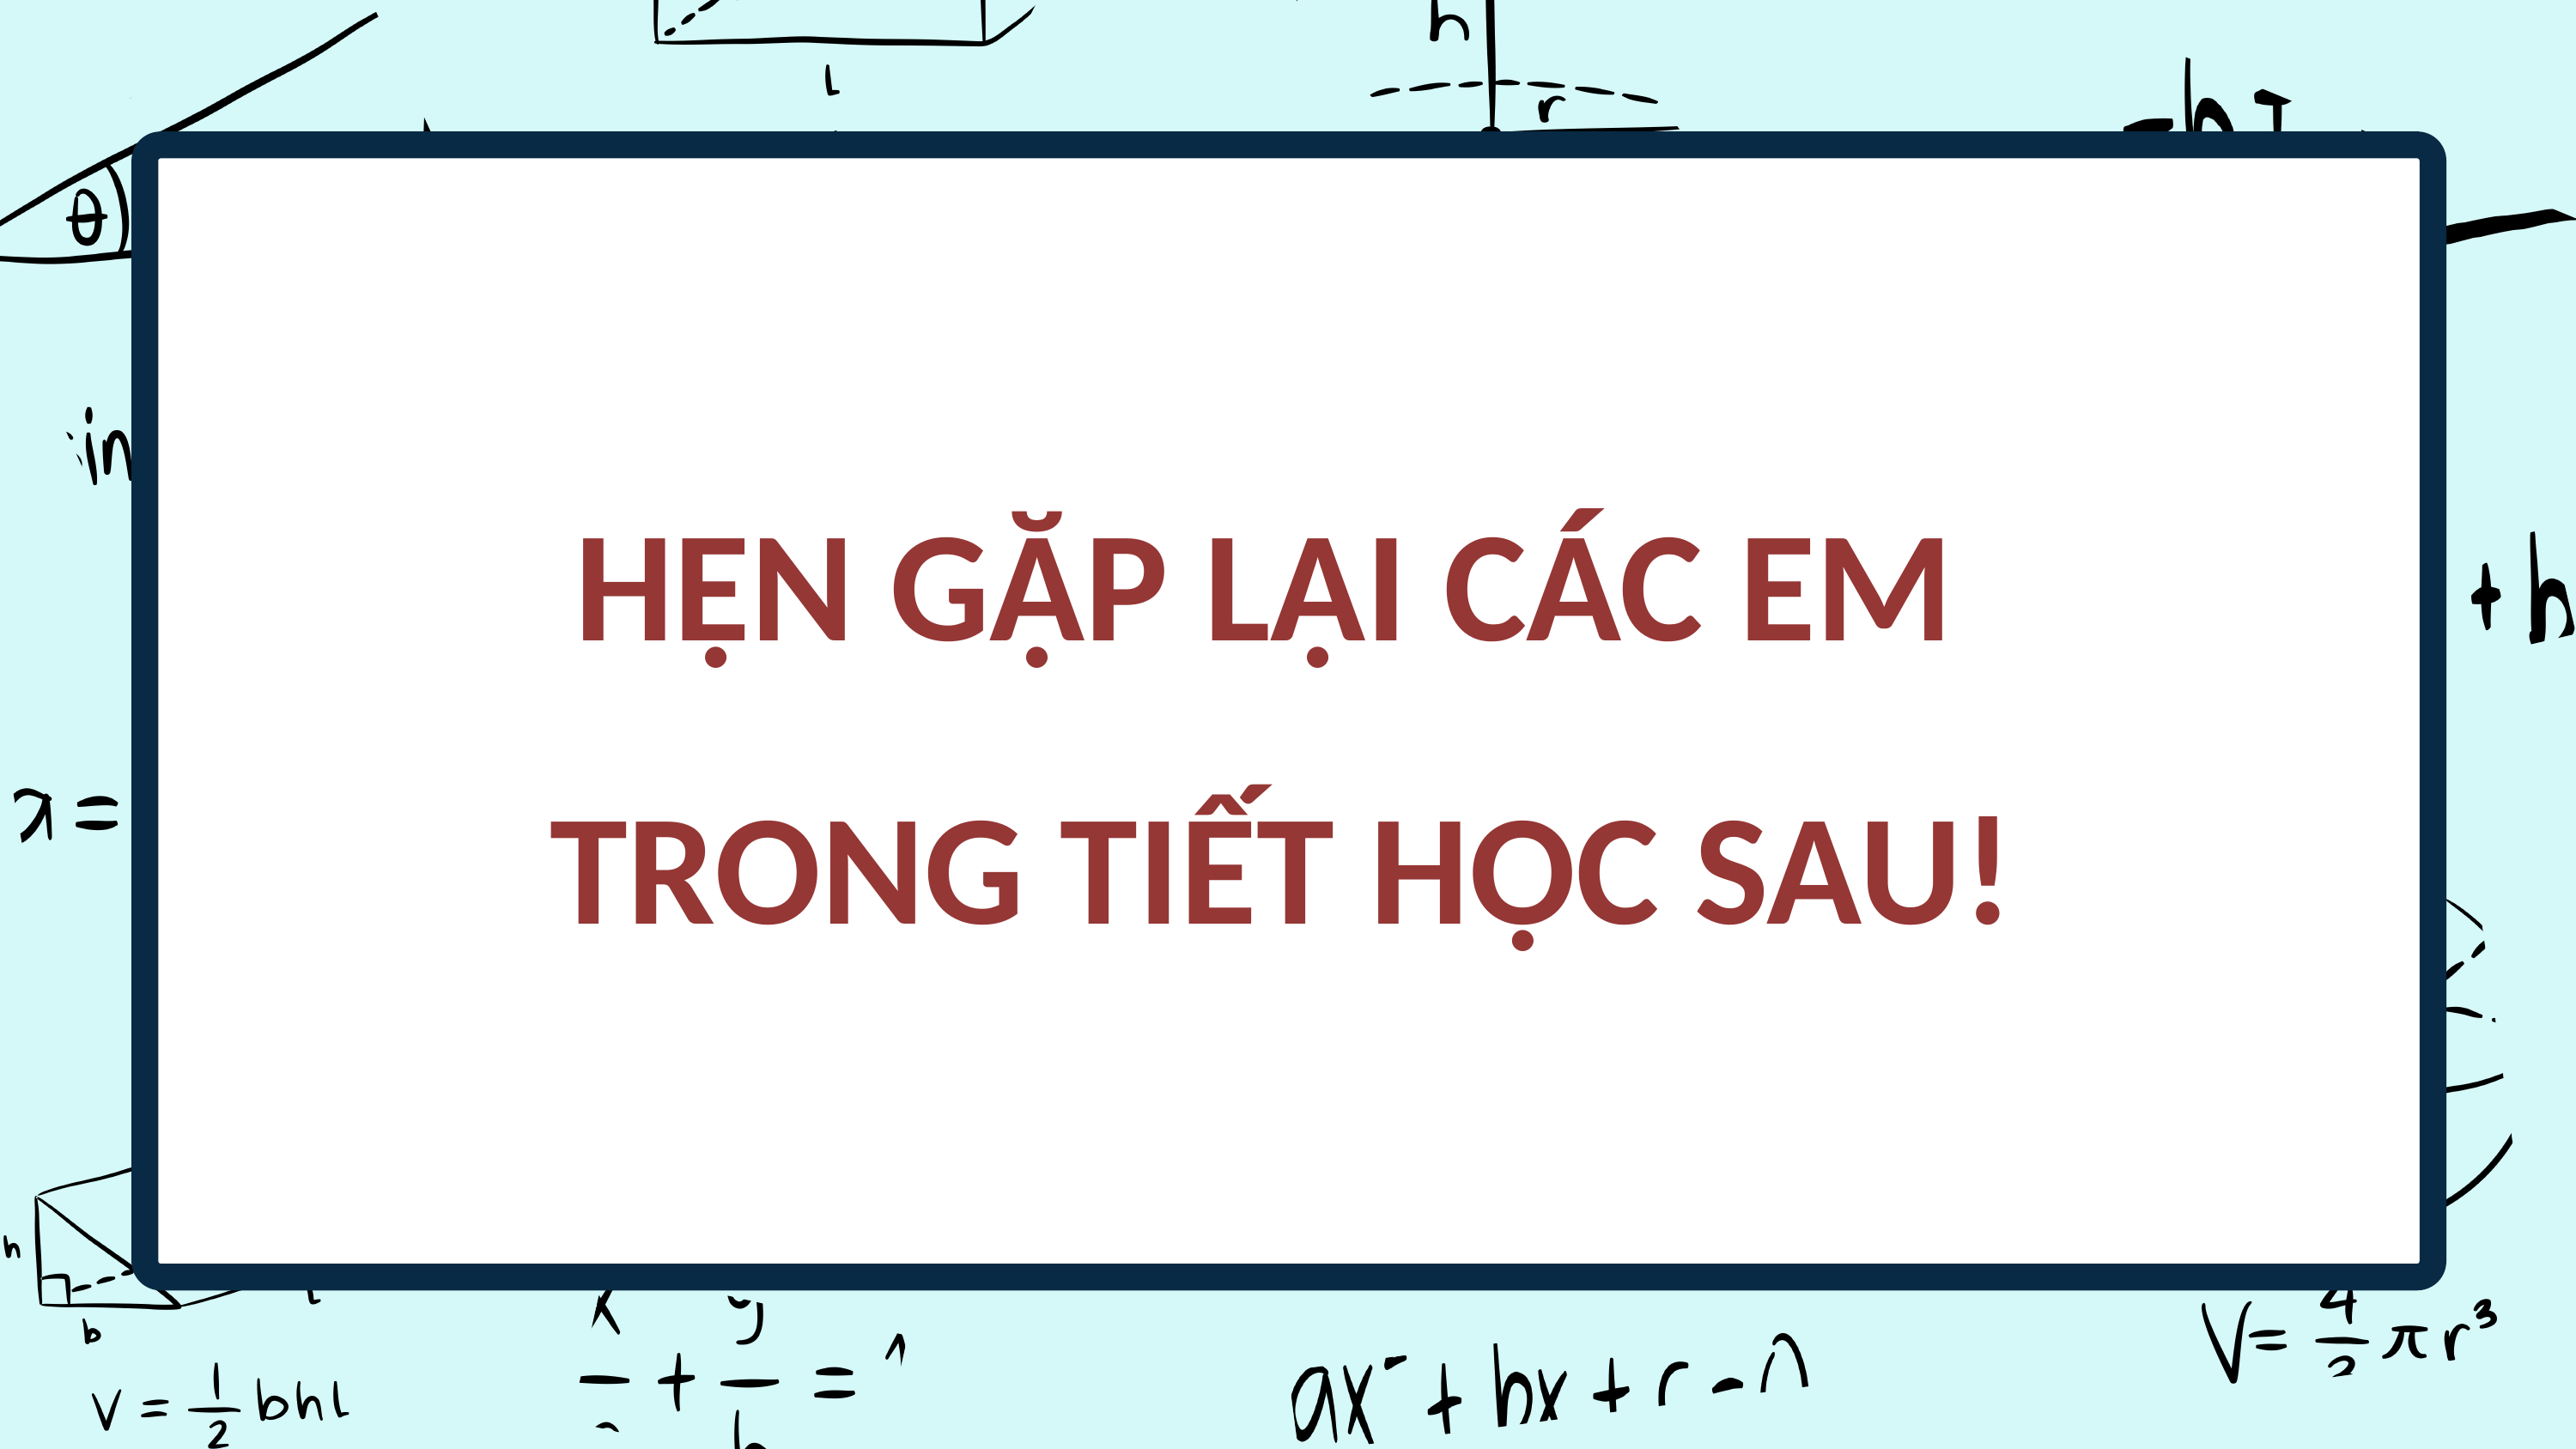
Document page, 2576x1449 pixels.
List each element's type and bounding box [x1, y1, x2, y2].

text_box [0, 0, 431, 528]
text_box [2447, 165, 2576, 397]
text_box [619, 0, 1038, 131]
text_box [144, 144, 2433, 1277]
text_box [1287, 1303, 1810, 1449]
text_box [1958, 0, 2366, 131]
text_box [1296, 0, 1681, 131]
text_box [2189, 870, 2542, 1396]
text_box [3, 1105, 414, 1449]
text_box [0, 692, 131, 921]
text_box [570, 1291, 908, 1449]
text_box [2447, 527, 2576, 664]
